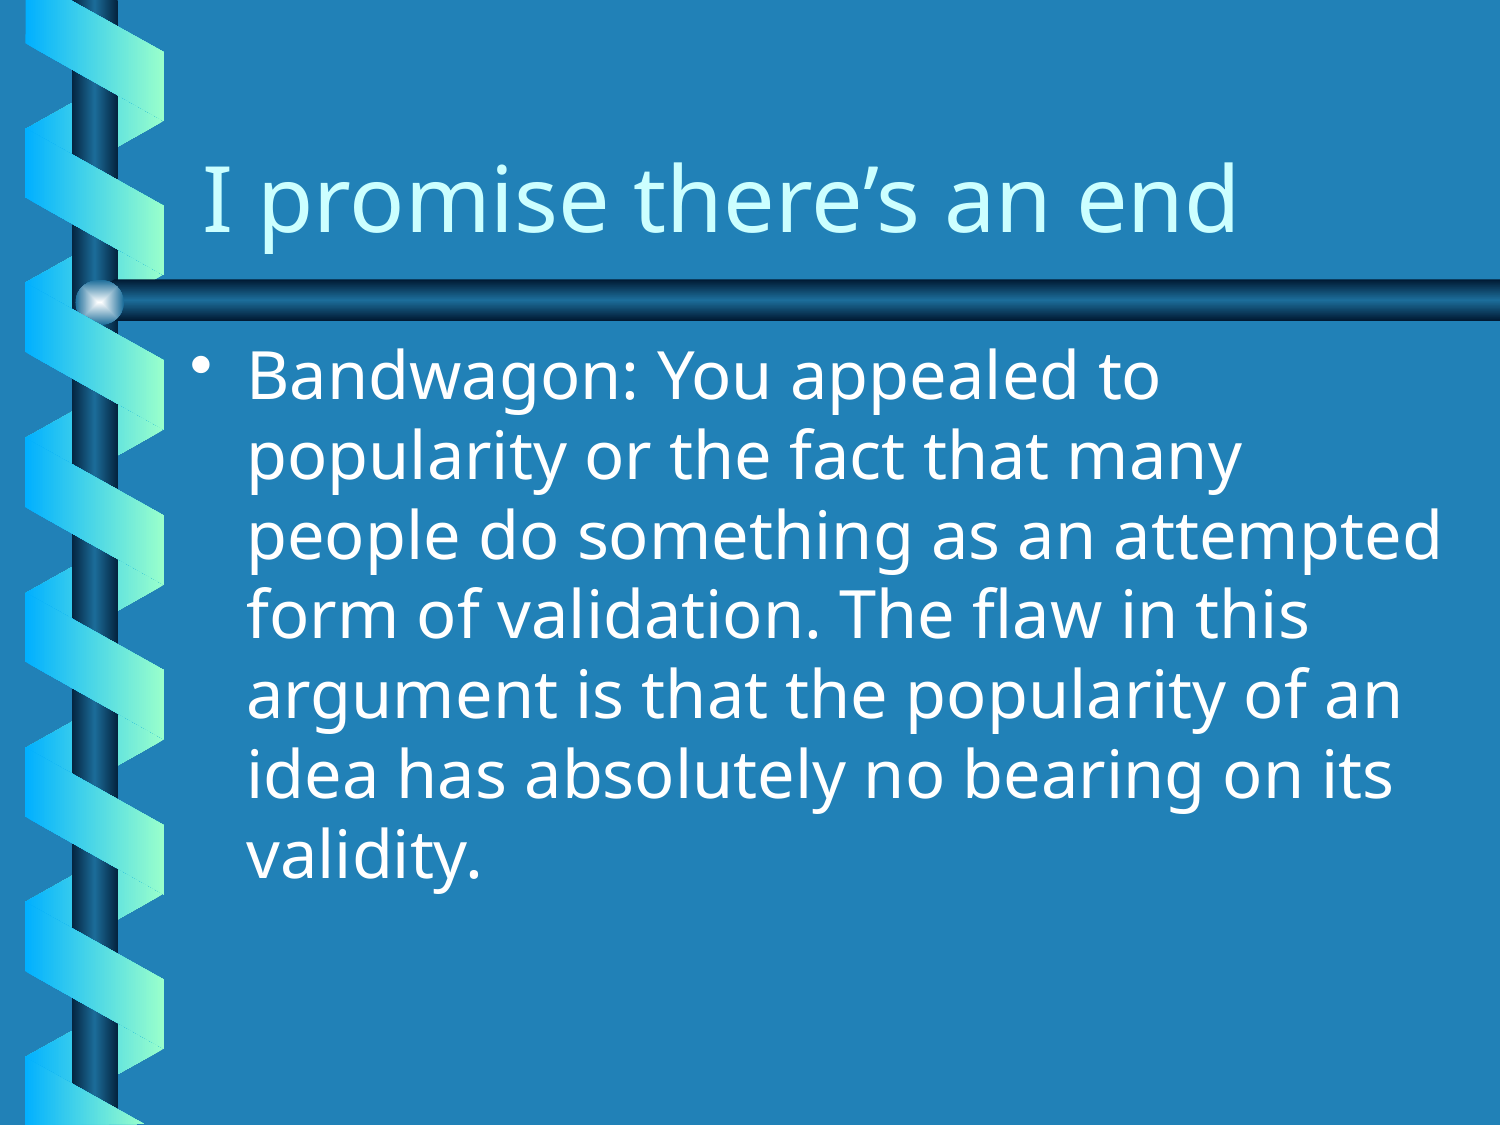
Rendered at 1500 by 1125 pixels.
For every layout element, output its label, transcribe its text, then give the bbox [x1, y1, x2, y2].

list Bandwagon: You appealed to popularity or the fact that many people do something as an attempted form of validation. The flaw in this argument is that the popularity of an idea has absolutely no bearing on its validity. [174, 324, 1463, 1001]
title I promise there’s an end [187, 132, 1463, 259]
